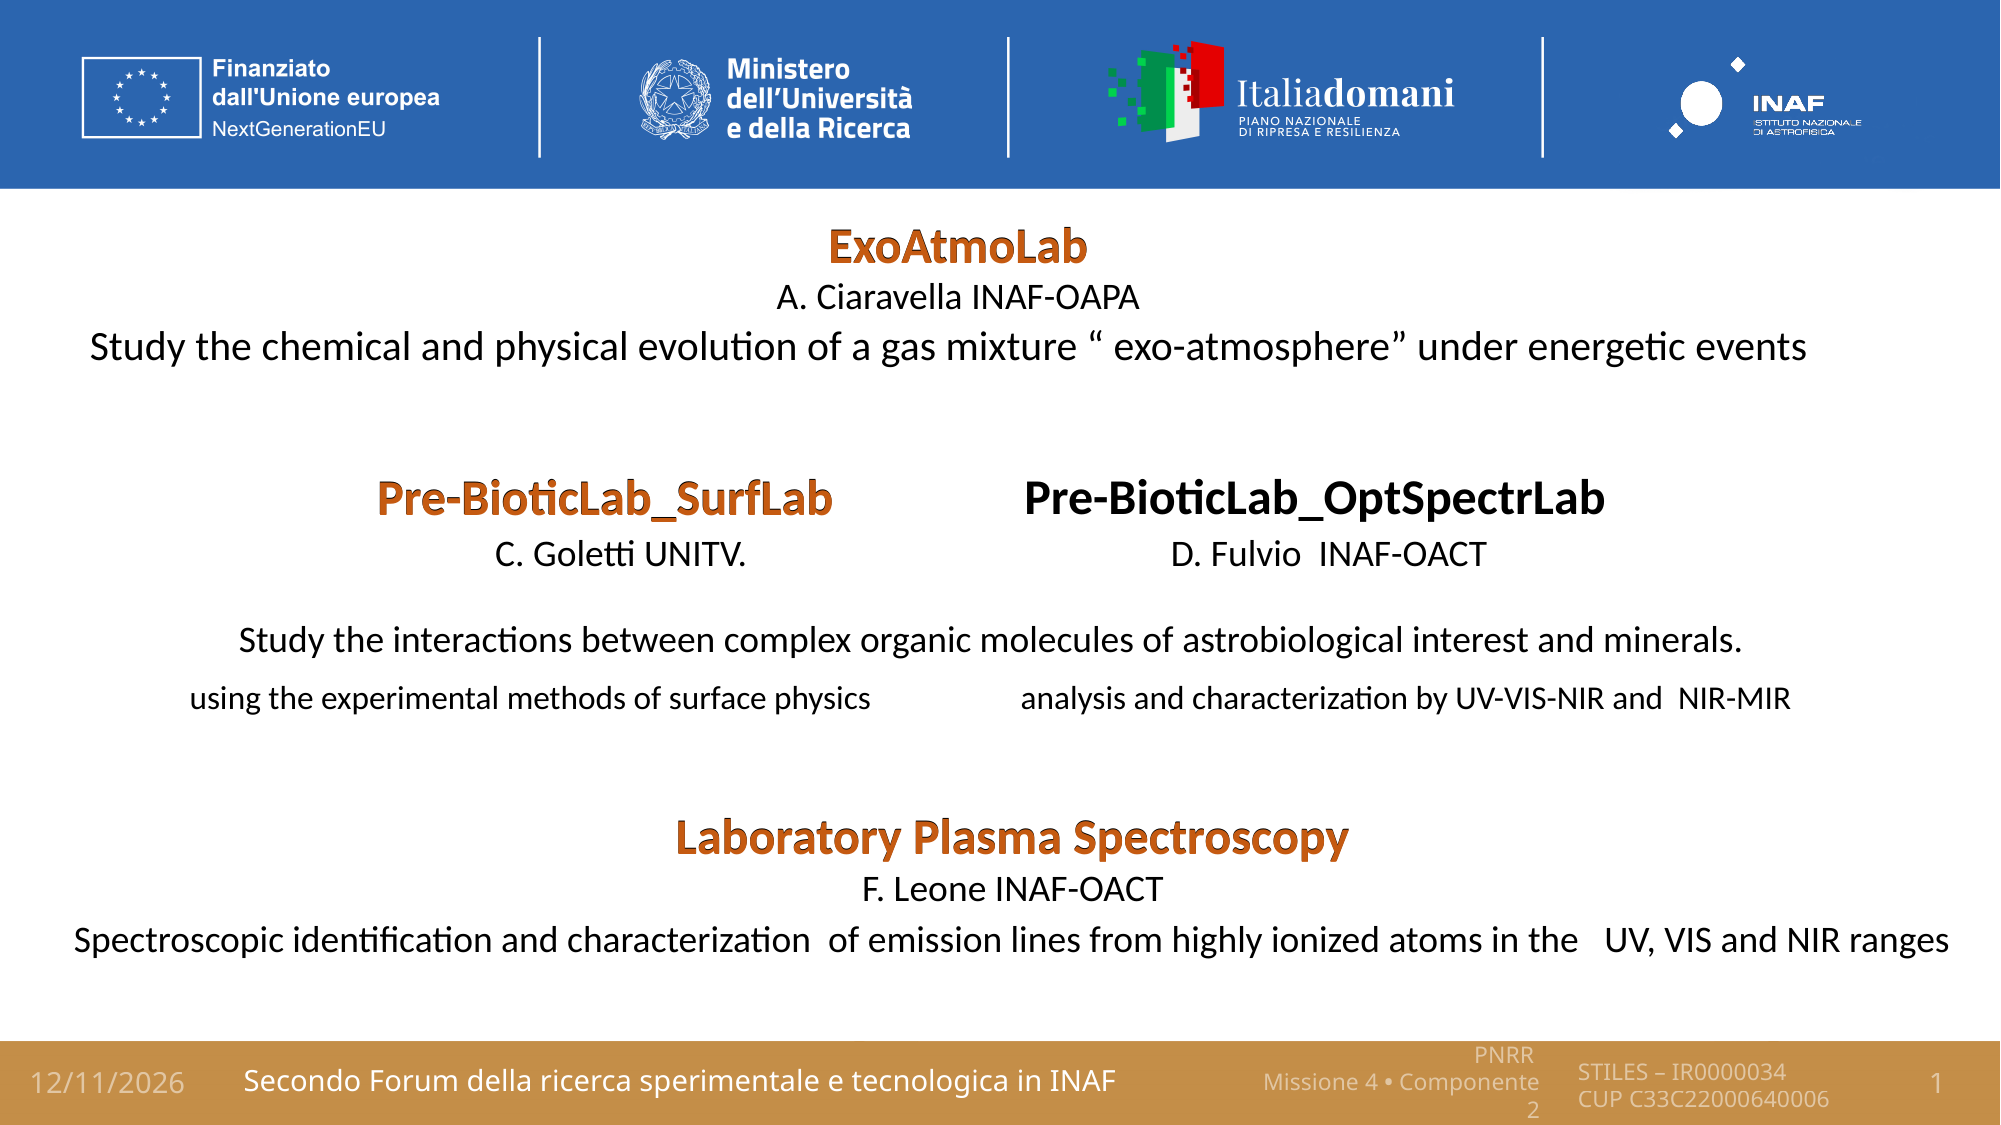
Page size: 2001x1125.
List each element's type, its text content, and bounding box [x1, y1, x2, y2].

picture [0, 0, 2000, 196]
text_box Laboratory Plasma Spectroscopy [504, 797, 1522, 872]
slide_number 1 [1900, 1054, 1975, 1115]
text_box ExoAtmoLab A. Ciaravella INAF-OAPA Study the chemical and physical evolution of a gas mixture “ exo-atmosphere” under energetic events [0, 205, 1952, 376]
text_box ExoAtmoLab [446, 205, 1471, 281]
text_box Pre-BioticLab_SurfLab Pre-BioticLab_OptSpectrLab C. Goletti UNITV. D. Fulvio INAF-OACT Study the interactions between complex organic molecules of astrobiological interest and minerals. using the experimental methods of surface physics analysis and characterization by UV-VIS-NIR and NIR-MIR [65, 457, 1919, 724]
text_box Pre-BioticLab_SurfLab [362, 457, 1380, 533]
text_box Laboratory Plasma Spectroscopy F. Leone INAF-OACT Spectroscopic identification and characterization of emission lines from highly ionized atoms in the UV, VIS and NIR ranges [25, 796, 2000, 967]
picture [0, 1041, 2000, 1125]
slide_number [14, 1054, 211, 1115]
text_box Secondo Forum della ricerca sperimentale e tecnologica in INAF [228, 1055, 1132, 1105]
